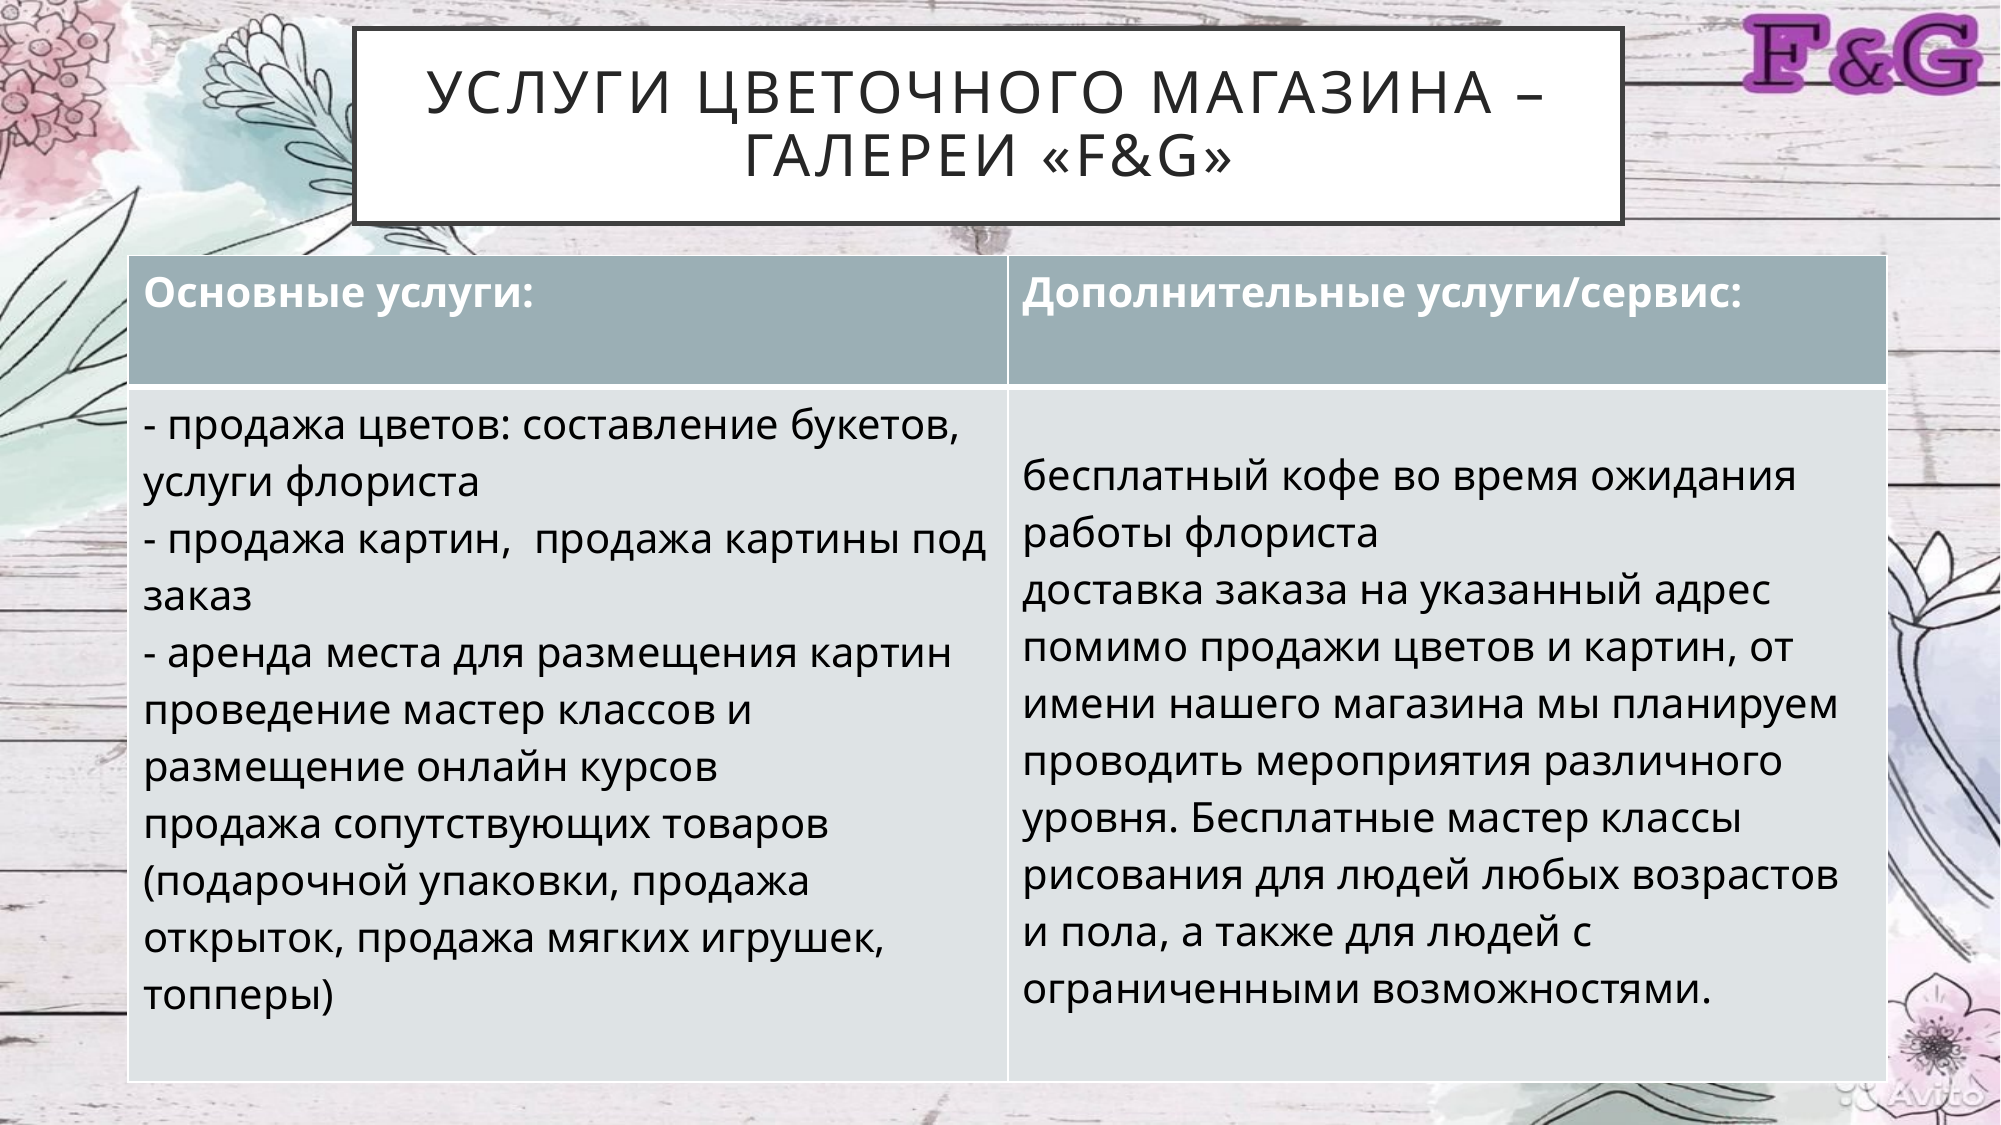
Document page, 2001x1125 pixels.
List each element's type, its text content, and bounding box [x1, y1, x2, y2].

table_cell - продажа цветов: составление букетов, услуги флориста - продажа картин, продажа картины под заказ - аренда места для размещения картин проведение мастер классов и размещение онлайн курсов продажа сопутствующих товаров (подарочной упаковки, продажа открыток, продажа мягких игрушек, топперы) [129, 390, 1007, 1081]
table_cell бесплатный кофе во время ожидания работы флориста доставка заказа на указанный адрес помимо продажи цветов и картин, от имени нашего магазина мы планируем проводить мероприятия различного уровня. Бесплатные мастер классы рисования для людей любых возрастов и пола, а также для людей с ограниченными возможностями. [1009, 390, 1886, 1081]
table_header Дополнительные услуги/сервис: [1009, 256, 1886, 384]
title Услуги цветочного магазина – галереи «F&G» [352, 26, 1625, 226]
table_header Основные услуги: [129, 256, 1007, 384]
